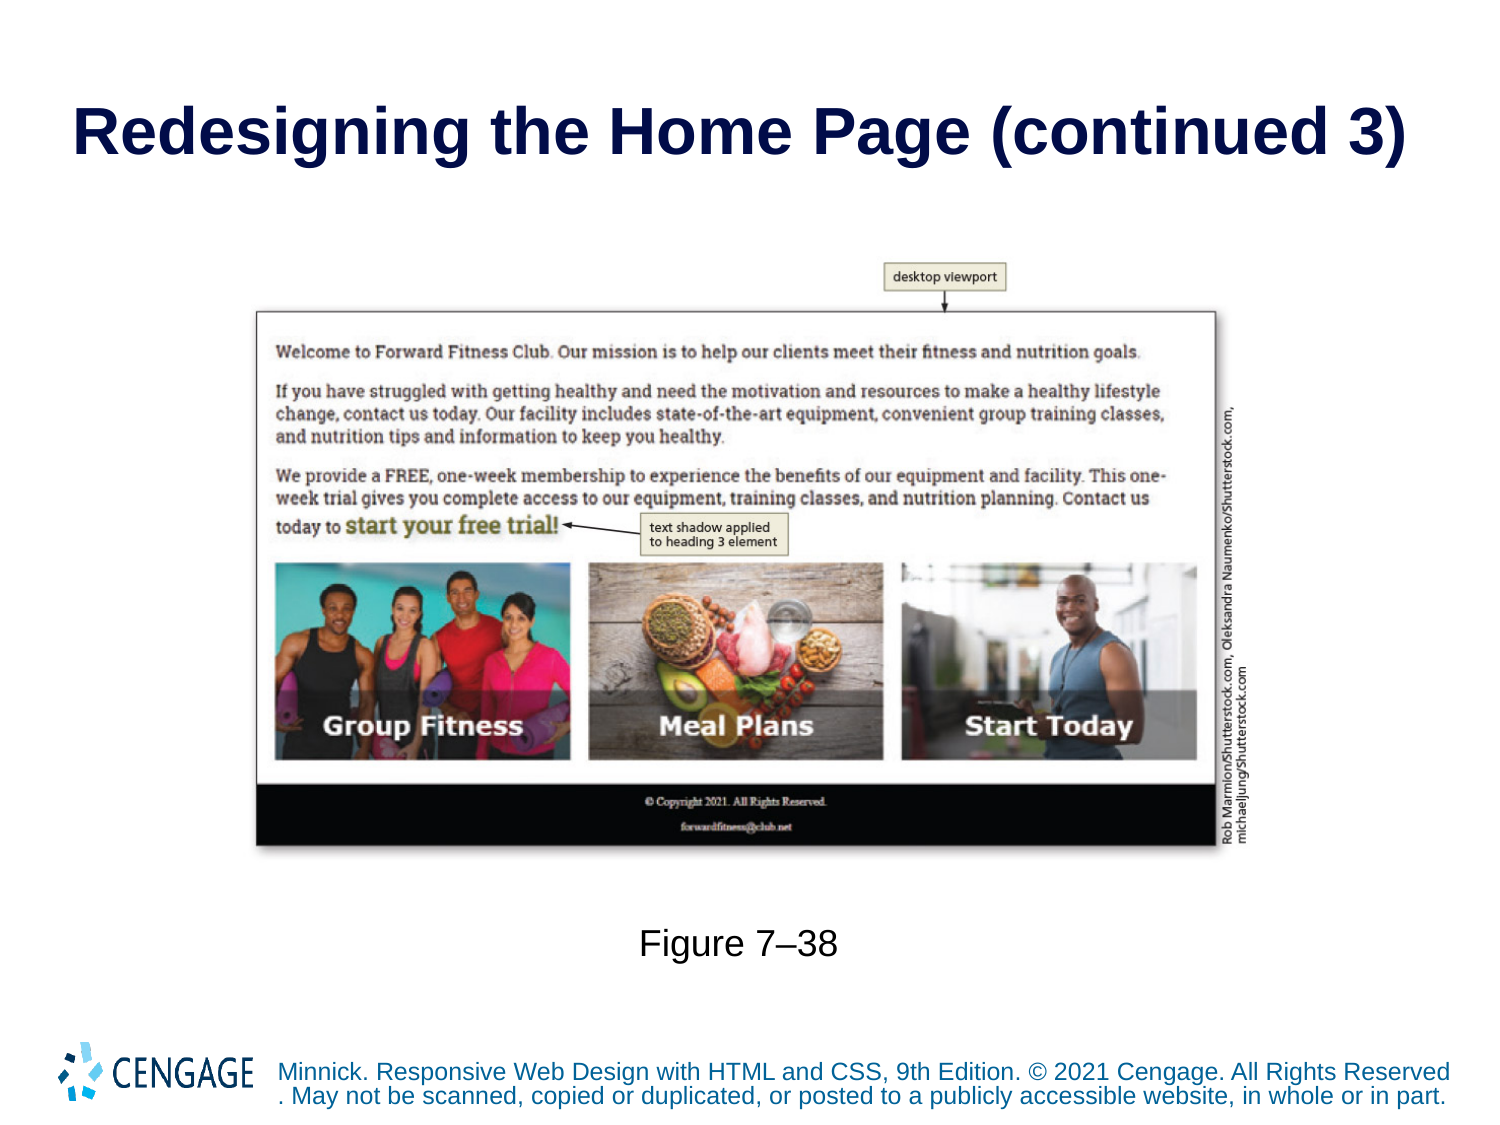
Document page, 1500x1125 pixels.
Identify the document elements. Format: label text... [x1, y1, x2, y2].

title Redesigning the Home Page (continued 3) [0, 24, 1500, 175]
picture [58, 1042, 253, 1101]
footer Minnick. Responsive Web Design with HTML and CSS, 9th Edition. © 2021 Cengage. All Rights Reserved. May not be scanned, copied or duplicated, or posted to a publicly accessible website, in whole or in part. [262, 1040, 1475, 1100]
list Figure 7–38 [639, 924, 861, 985]
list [243, 256, 1256, 869]
